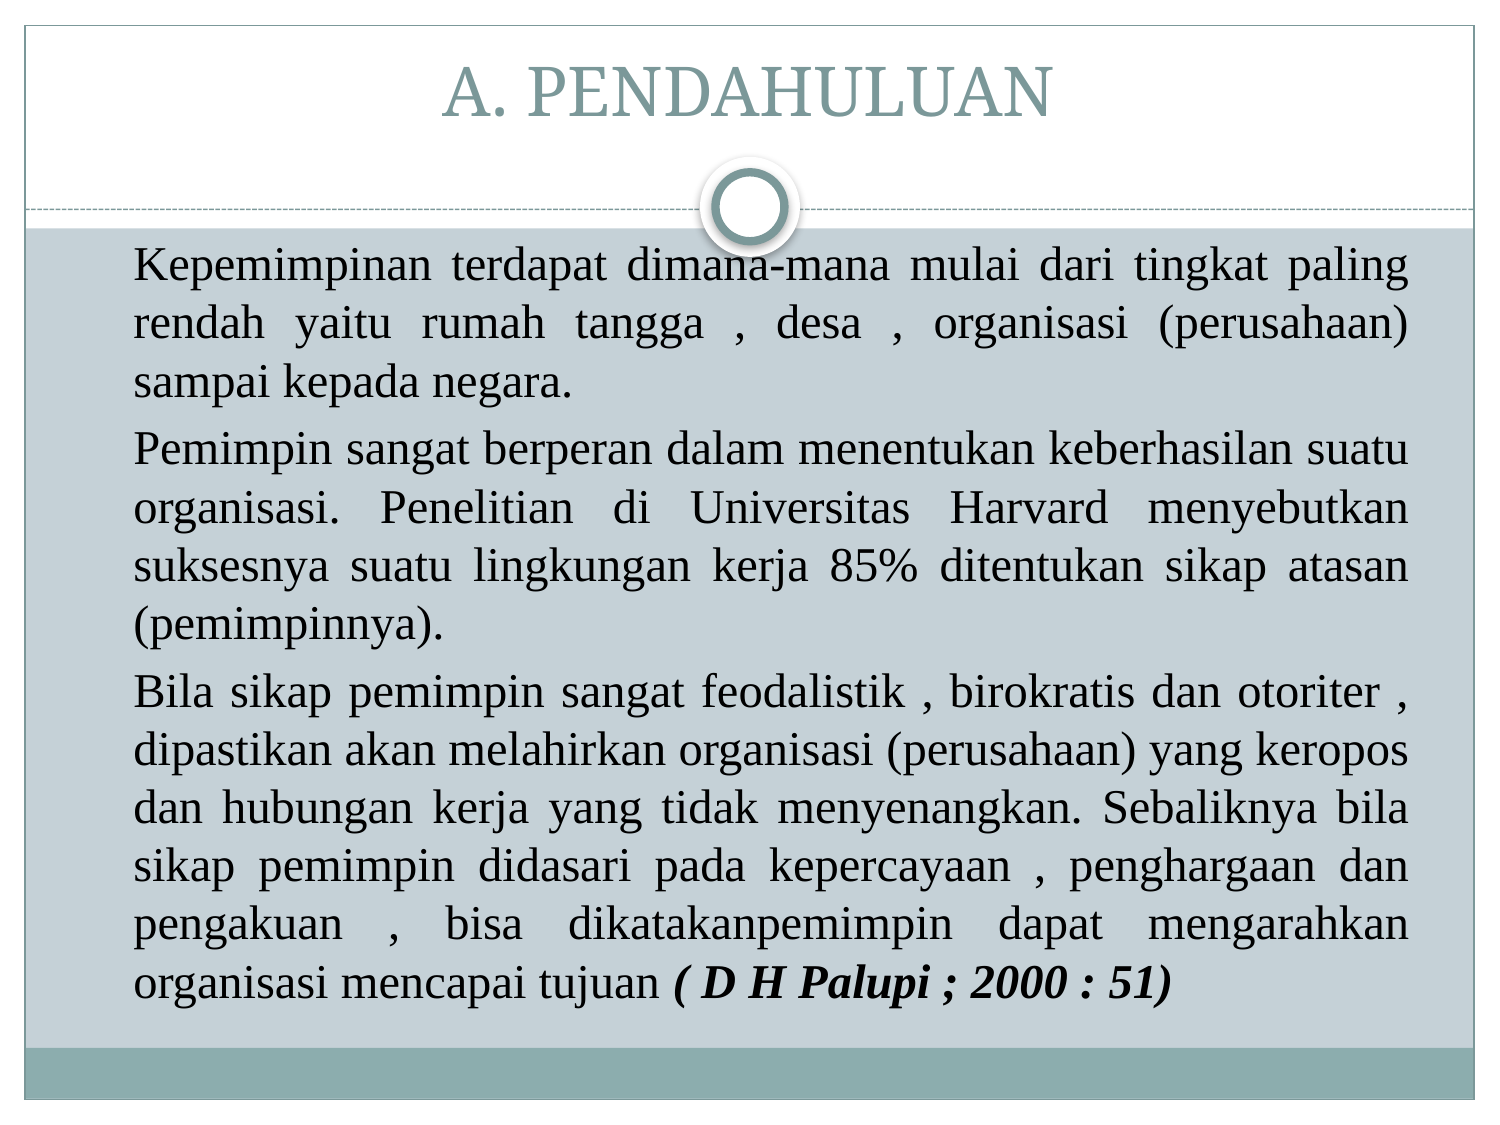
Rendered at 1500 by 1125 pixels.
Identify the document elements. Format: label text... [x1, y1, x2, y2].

list Kepemimpinan terdapat dimana-mana mulai dari tingkat paling rendah yaitu rumah tangga , desa , organisasi (perusahaan) sampai kepada negara. Pemimpin sangat berperan dalam menentukan keberhasilan suatu organisasi. Penelitian di Universitas Harvard menyebutkan suksesnya suatu lingkungan kerja 85% ditentukan sikap atasan (pemimpinnya). Bila sikap pemimpin sangat feodalistik , birokratis dan otoriter , dipastikan akan melahirkan organisasi (perusahaan) yang keropos dan hubungan kerja yang tidak menyenangkan. Sebaliknya bila sikap pemimpin didasari pada kepercayaan , penghargaan dan pengakuan , bisa dikatakanpemimpin dapat mengarahkan organisasi mencapai tujuan ( D H Palupi ; 2000 : 51) [75, 224, 1425, 1050]
title A. PENDAHULUAN [49, 37, 1450, 138]
